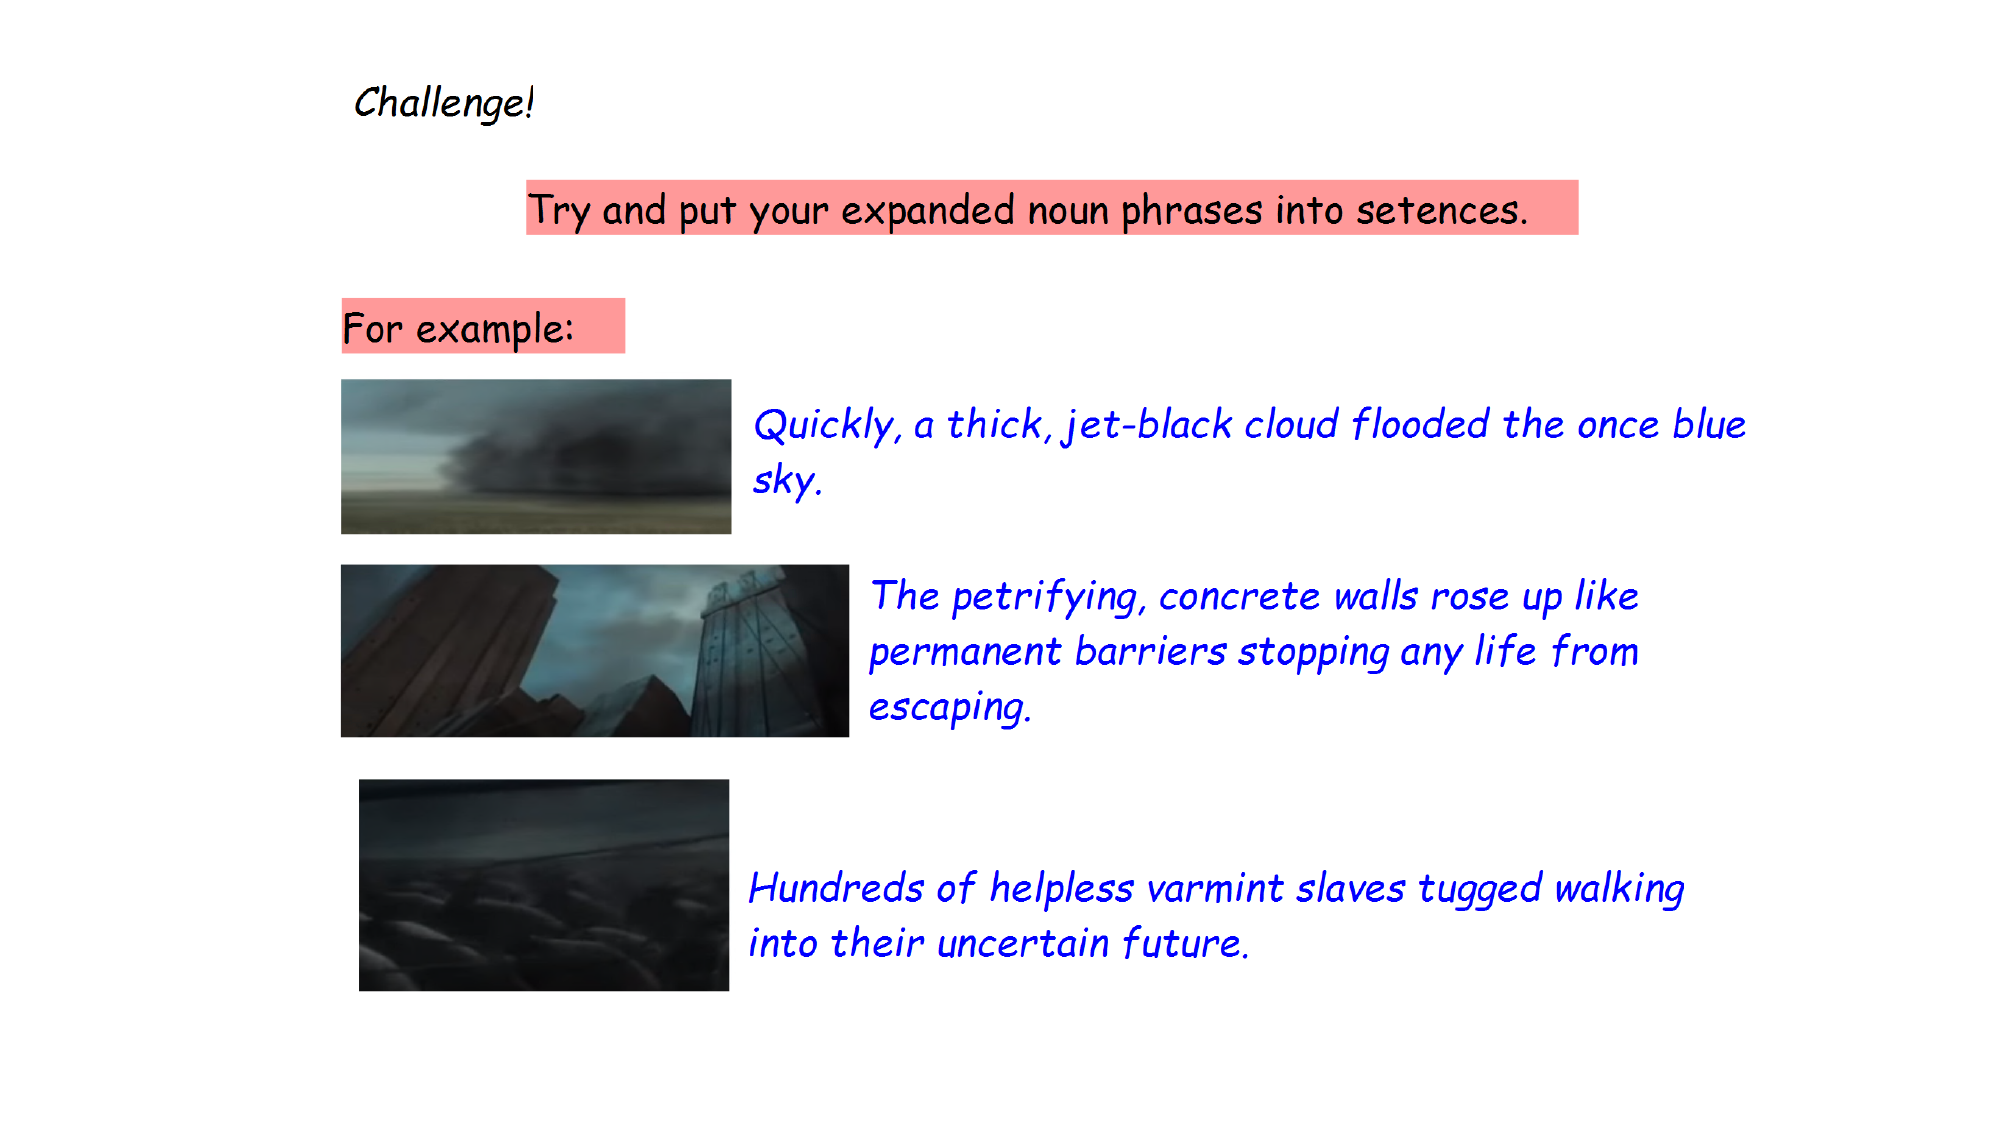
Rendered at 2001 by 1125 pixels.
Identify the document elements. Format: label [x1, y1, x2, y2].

picture [316, 69, 1768, 1039]
